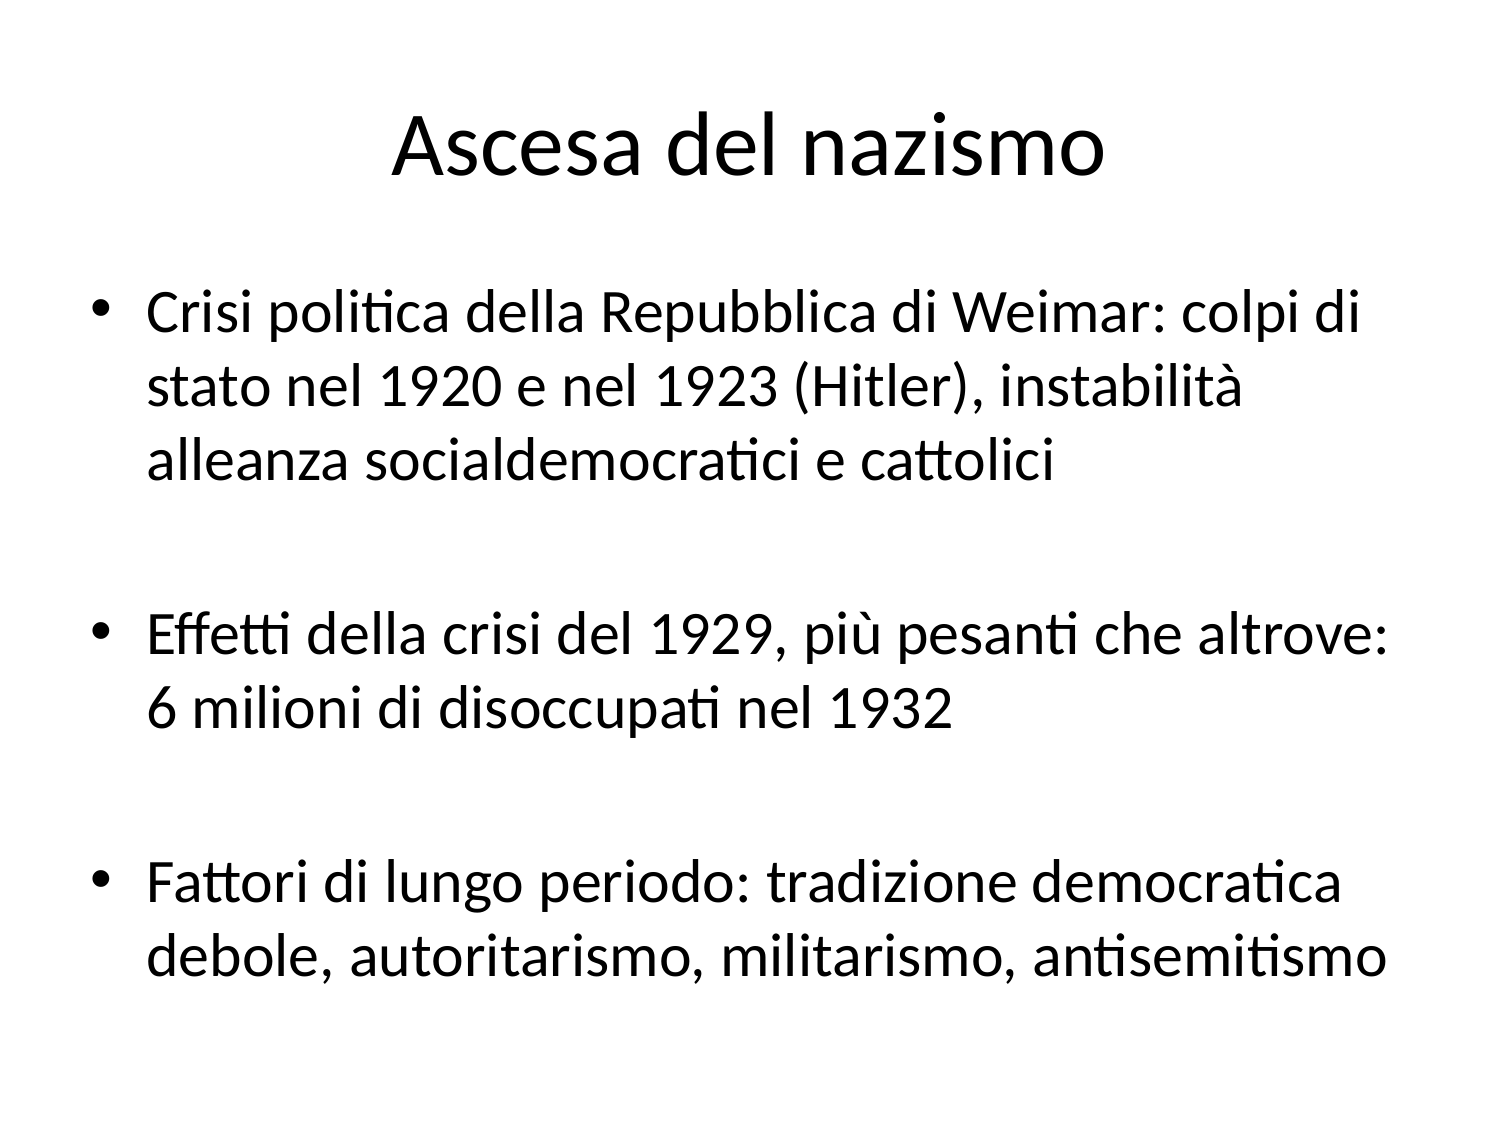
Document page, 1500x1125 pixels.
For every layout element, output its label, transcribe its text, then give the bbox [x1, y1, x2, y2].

list Crisi politica della Repubblica di Weimar: colpi di stato nel 1920 e nel 1923 (Hitler), instabilità alleanza socialdemocratici e cattolici Effetti della crisi del 1929, più pesanti che altrove: 6 milioni di disoccupati nel 1932 Fattori di lungo periodo: tradizione democratica debole, autoritarismo, militarismo, antisemitismo [75, 262, 1425, 1005]
title Ascesa del nazismo [75, 45, 1425, 233]
